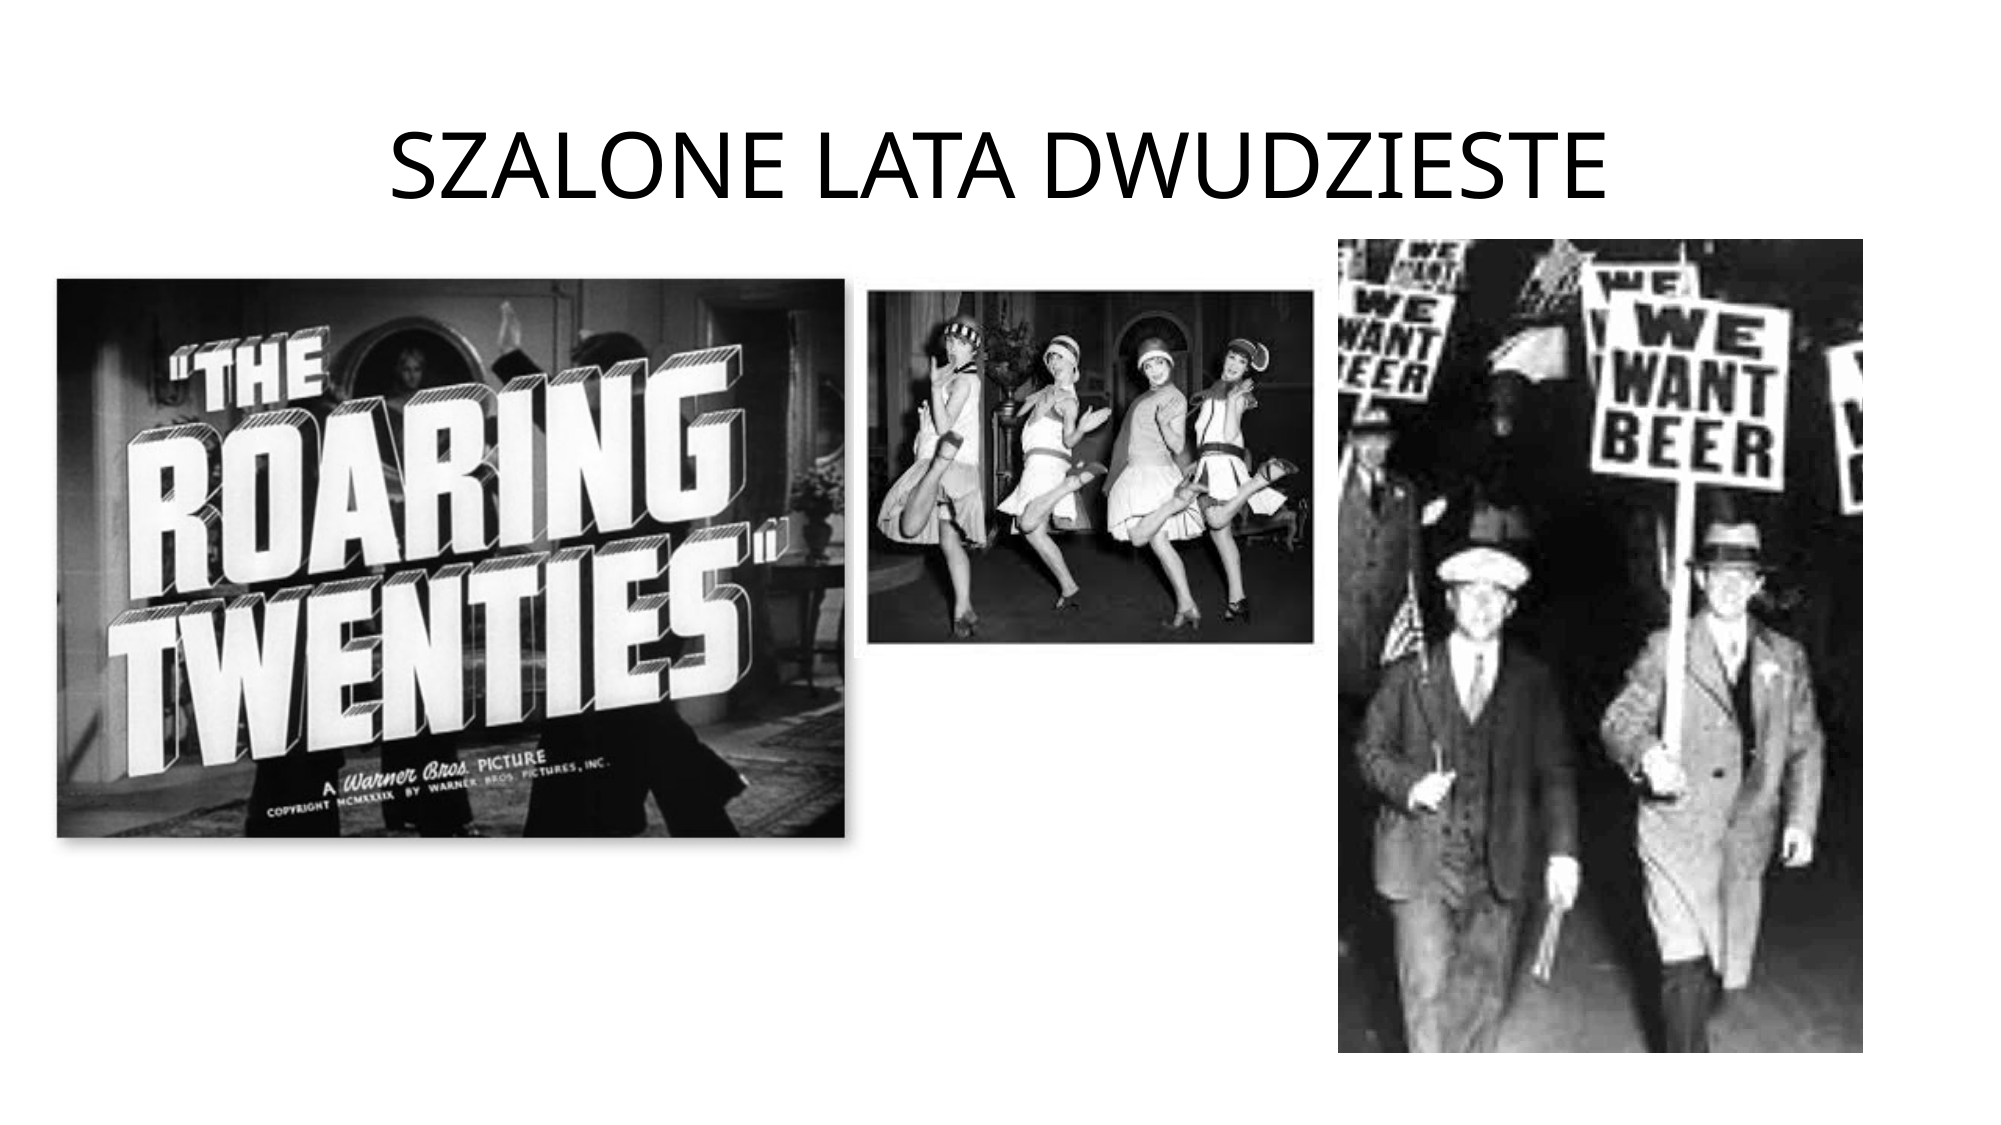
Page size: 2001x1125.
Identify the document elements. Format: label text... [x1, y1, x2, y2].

picture [1338, 239, 1863, 1053]
picture [40, 265, 1328, 860]
title SZALONE LATA DWUDZIESTE [137, 59, 1863, 278]
